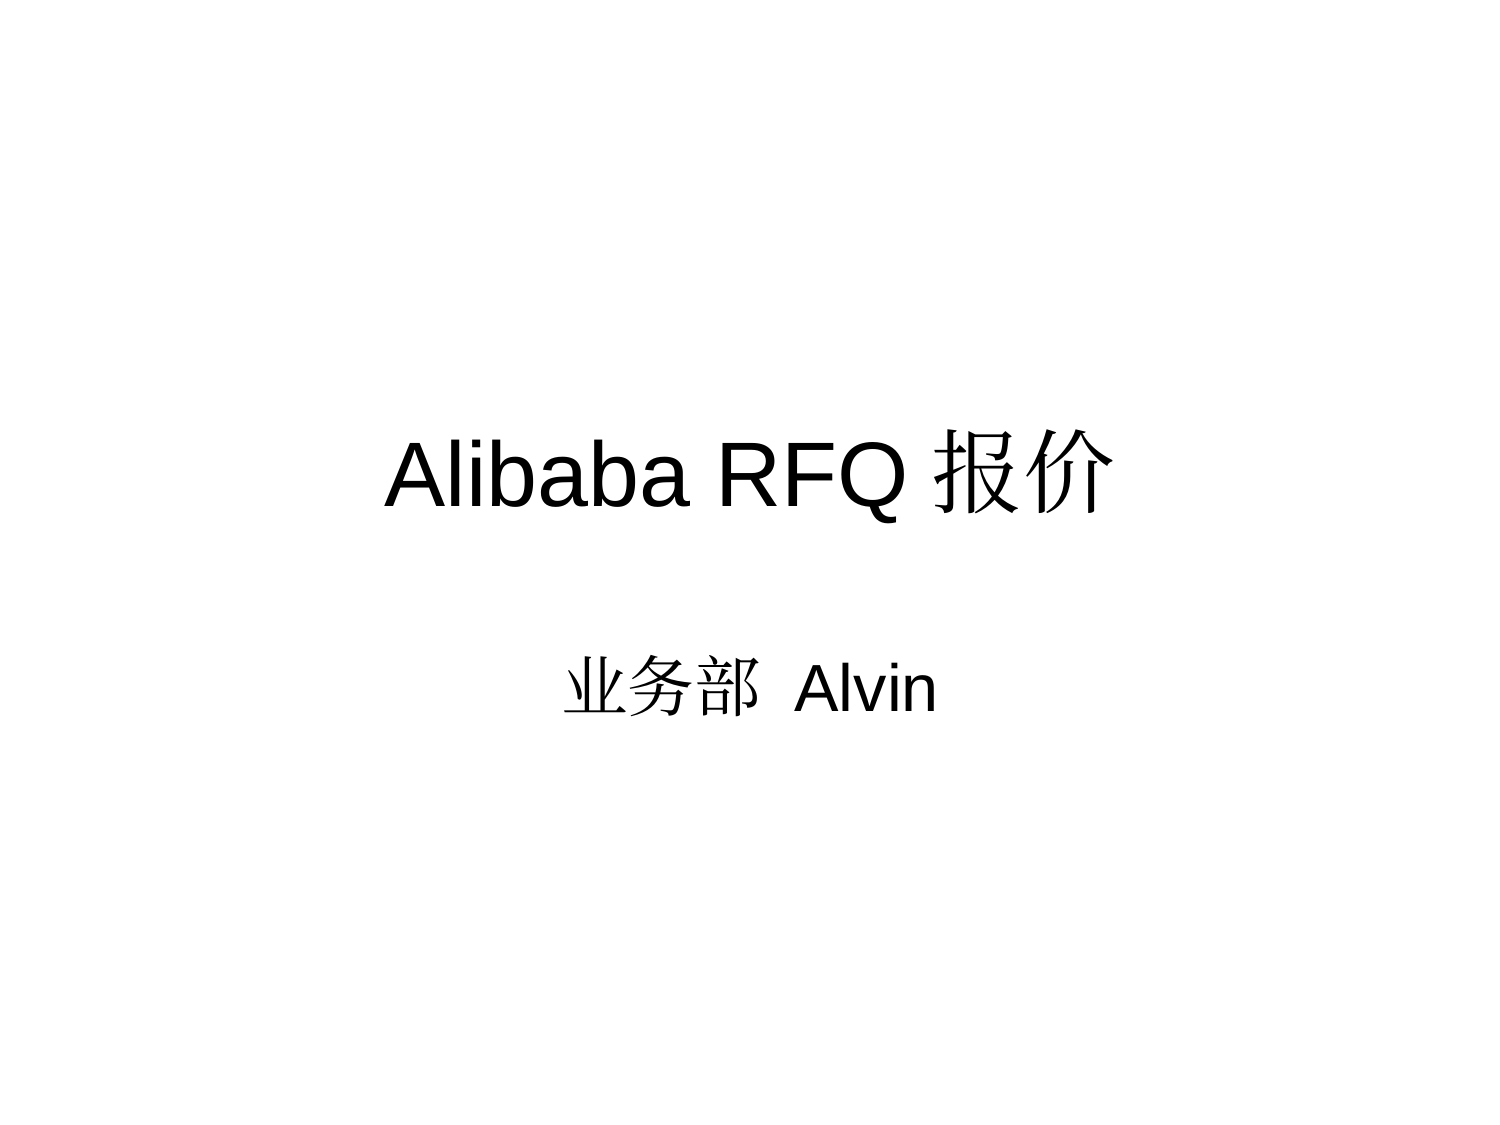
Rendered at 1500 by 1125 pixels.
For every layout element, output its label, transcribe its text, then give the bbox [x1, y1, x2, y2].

subtitle 业务部 Alvin [224, 637, 1276, 926]
title Alibaba RFQ报价 [112, 349, 1388, 591]
